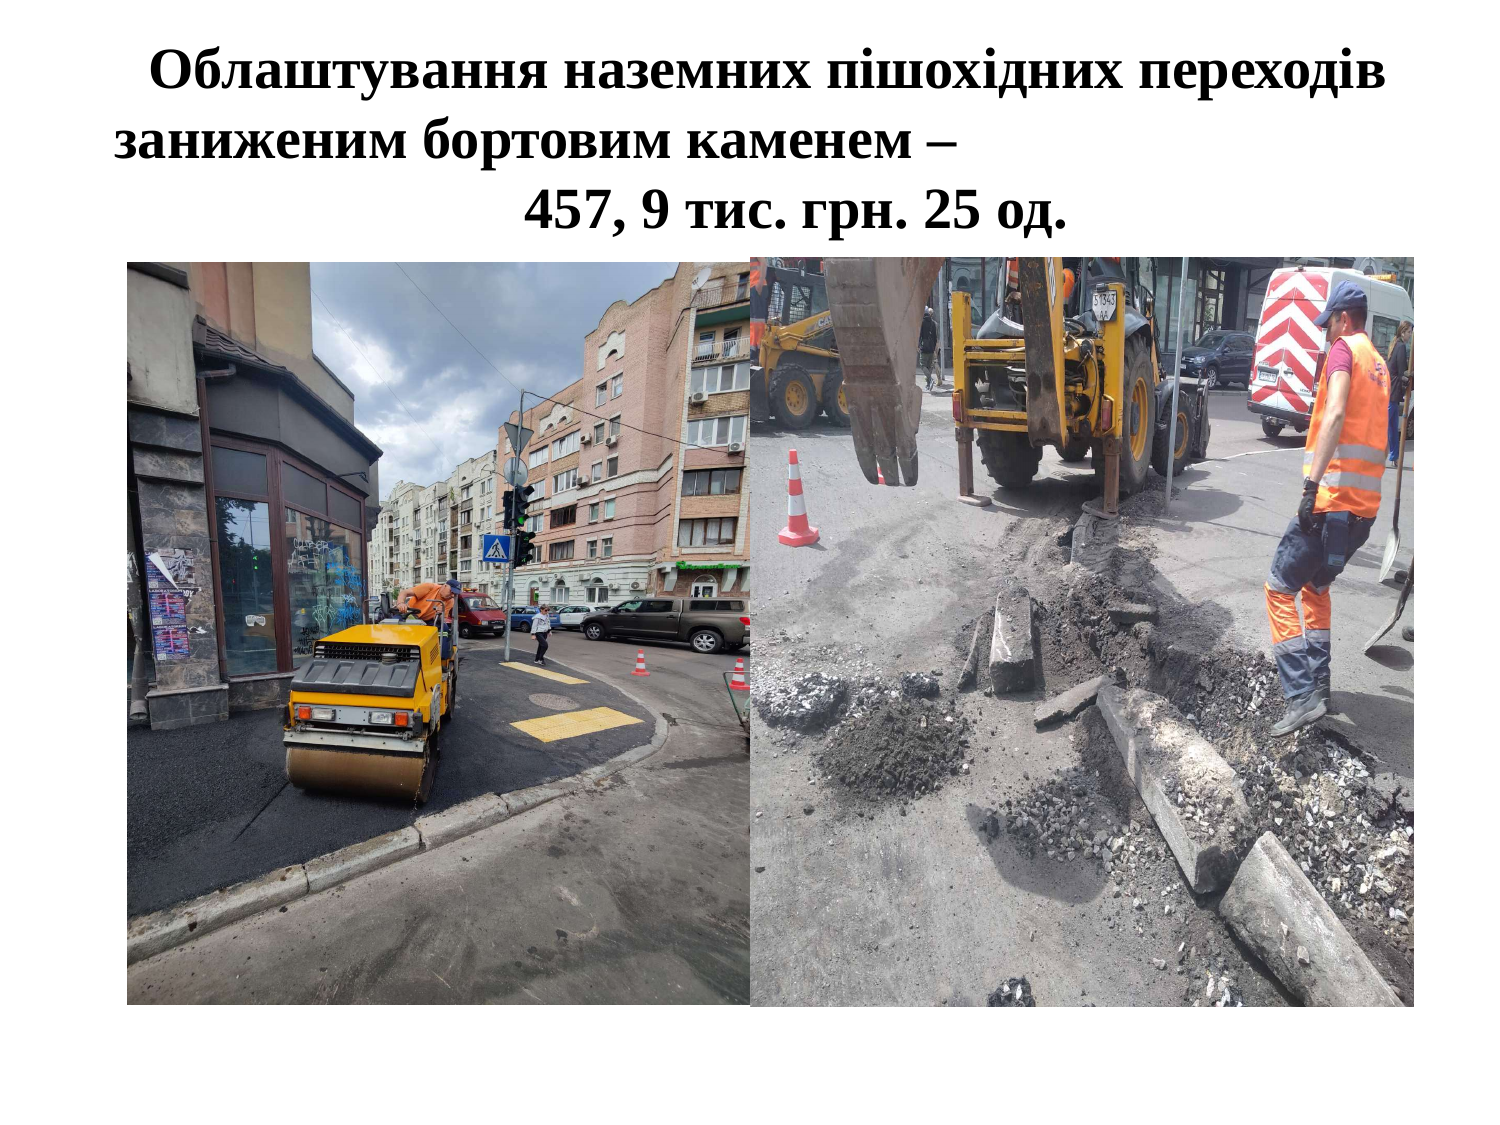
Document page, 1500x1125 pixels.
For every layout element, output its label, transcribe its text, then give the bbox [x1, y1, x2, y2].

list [749, 257, 1414, 1007]
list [127, 262, 744, 1006]
title Облаштування наземних пішохідних переходів заниженим бортовим каменем – 457, 9 тис. грн. 25 од. [93, 34, 1442, 235]
